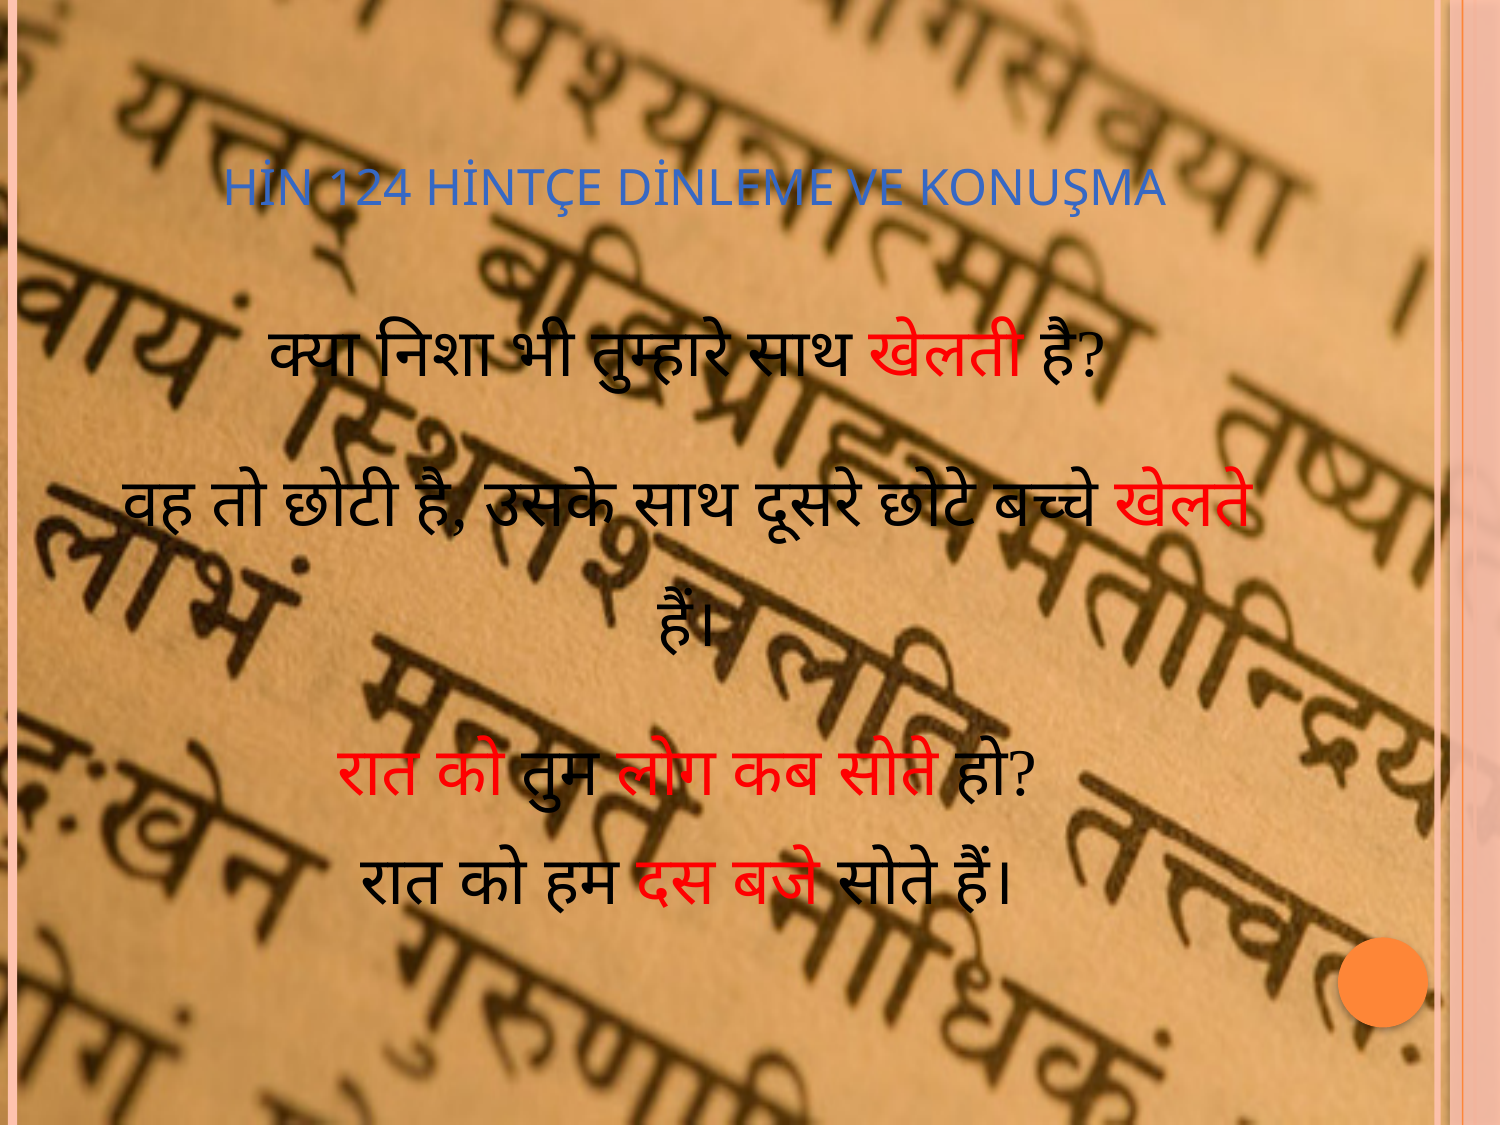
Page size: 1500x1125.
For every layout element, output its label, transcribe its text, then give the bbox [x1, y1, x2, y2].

picture [18, 0, 1434, 1125]
list क्या निशा भी तुम्हारे साथ खेलती है? वह तो छोटी है, उसके साथ दूसरे छोटे बच्चे खेलते हैं। रात को तुम लोग कब सोते हो? रात को हम दस बजे सोते हैं। [75, 262, 1300, 1062]
title HİN 124 Hintçe Dinleme ve Konuşma [82, 35, 1307, 223]
picture [0, 0, 7, 1125]
picture [1441, 0, 1449, 1125]
